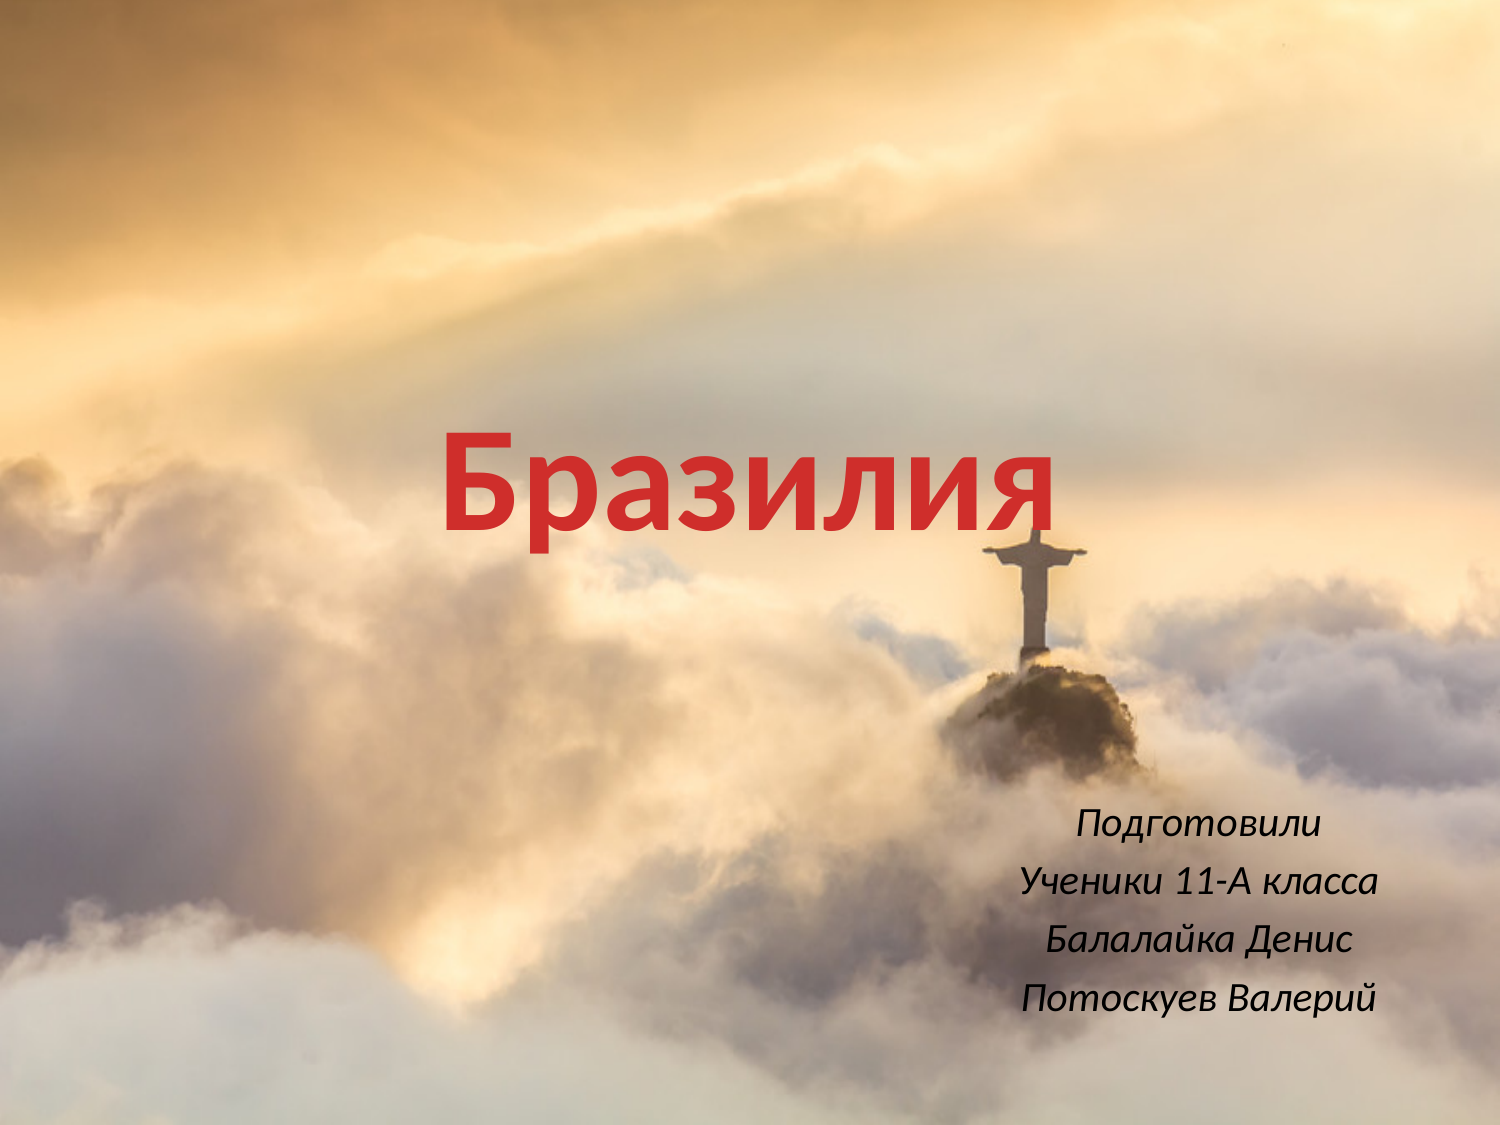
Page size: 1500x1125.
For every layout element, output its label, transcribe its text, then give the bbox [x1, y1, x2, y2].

title Бразилия [112, 349, 1388, 591]
picture [0, 0, 1500, 1125]
subtitle Подготовили Ученики 11-А класса Балалайка Денис Потоскуев Валерий [897, 786, 1500, 1087]
